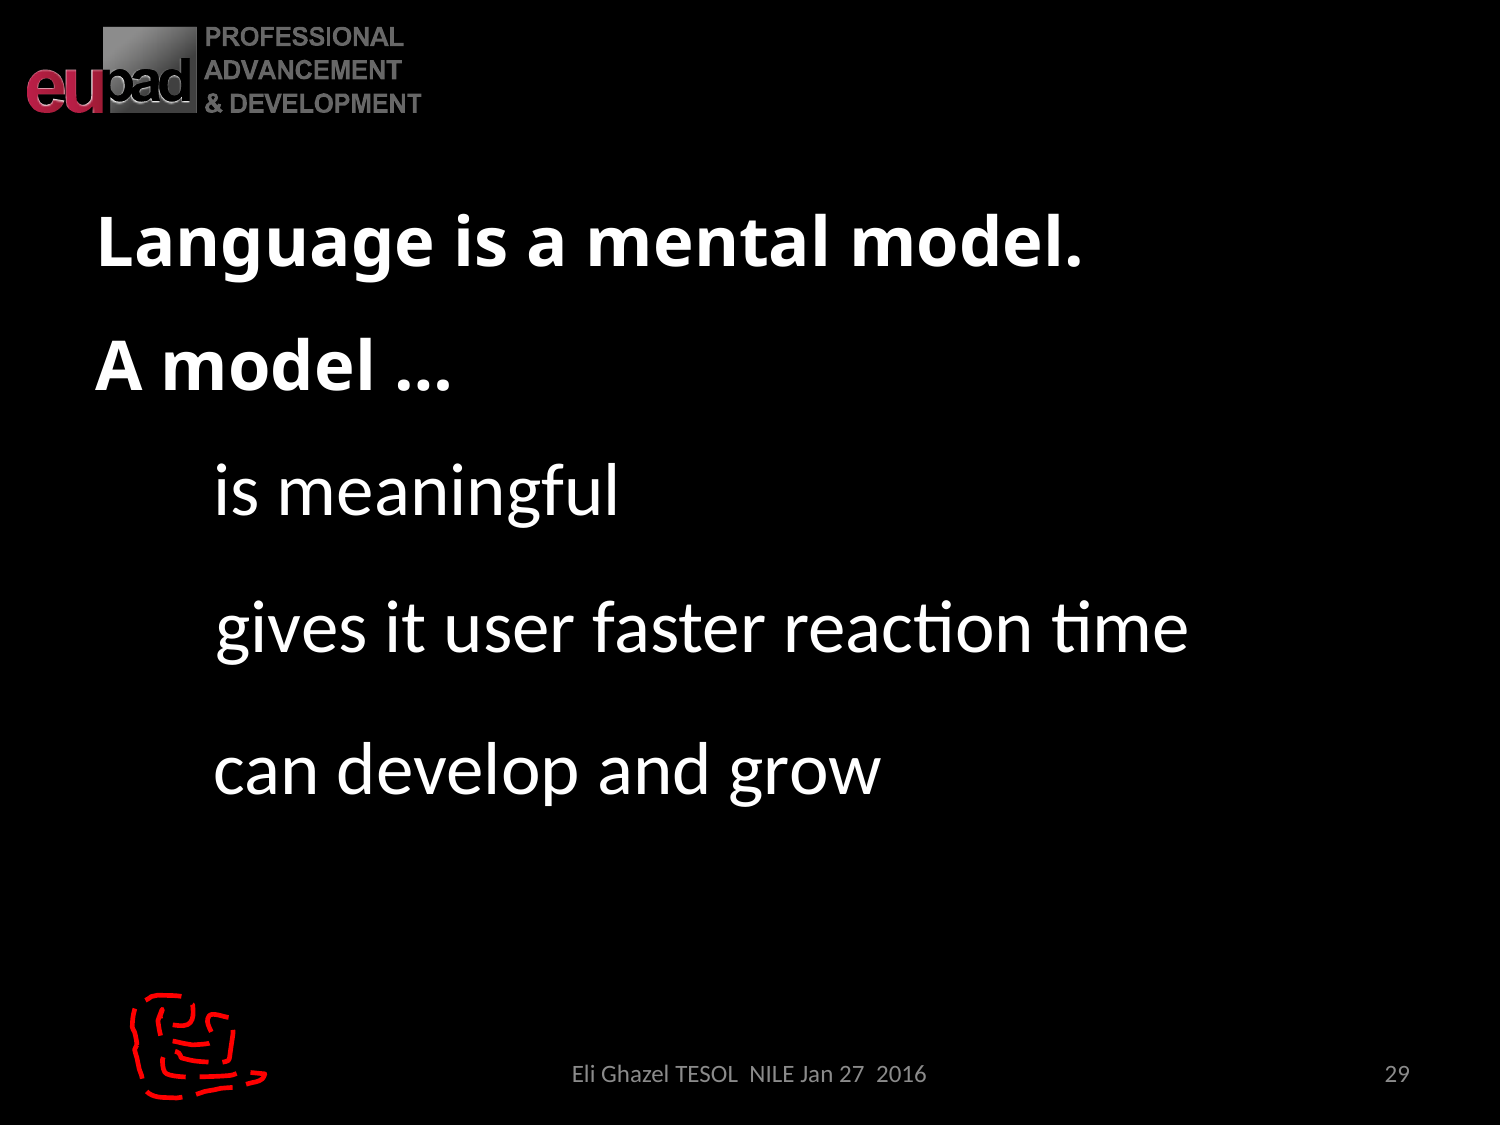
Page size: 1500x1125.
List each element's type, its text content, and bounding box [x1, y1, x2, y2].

text_box A model … [26, 314, 1500, 412]
text_box gives it user faster reaction time [200, 587, 1425, 675]
text_box is meaningful [198, 449, 1029, 537]
picture [26, 25, 422, 114]
text_box can develop and grow [198, 729, 1424, 817]
text_box [131, 994, 266, 1099]
footer Eli Ghazel TESOL NILE Jan 27 2016 [512, 1042, 988, 1103]
slide_number 30 [1074, 1042, 1425, 1103]
text_box Language is a mental model. [26, 190, 1500, 288]
